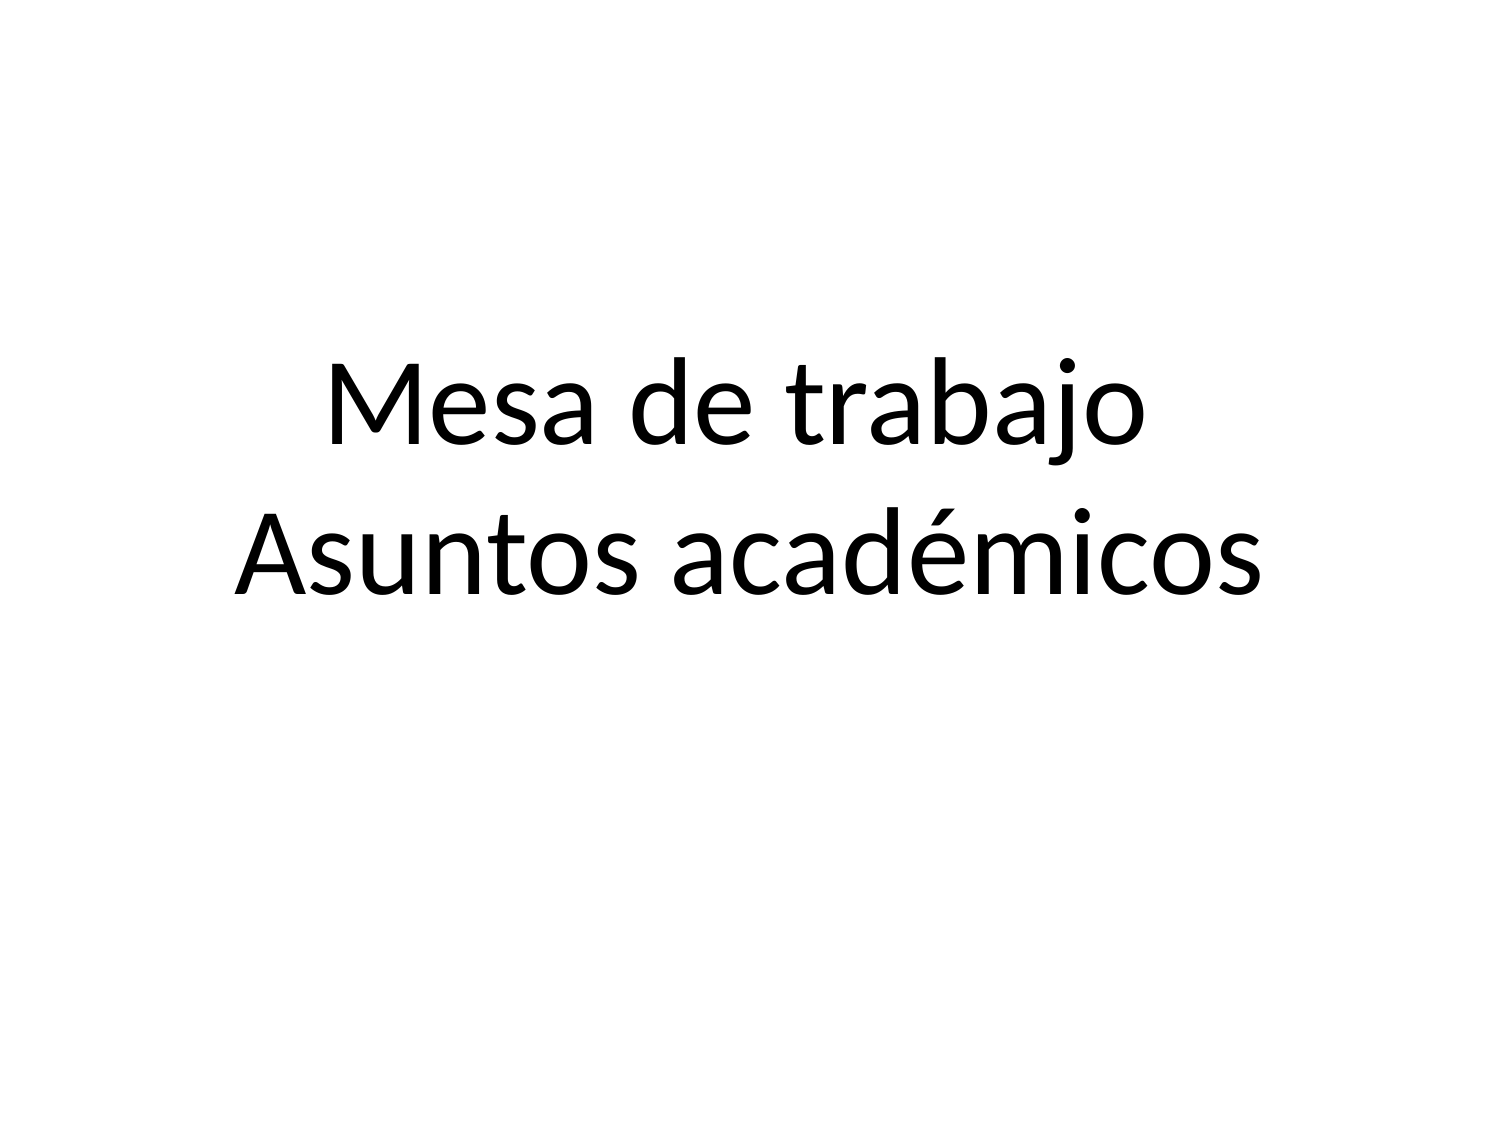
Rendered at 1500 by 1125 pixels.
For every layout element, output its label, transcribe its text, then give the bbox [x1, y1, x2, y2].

title Mesa de trabajo Asuntos académicos [112, 349, 1388, 591]
